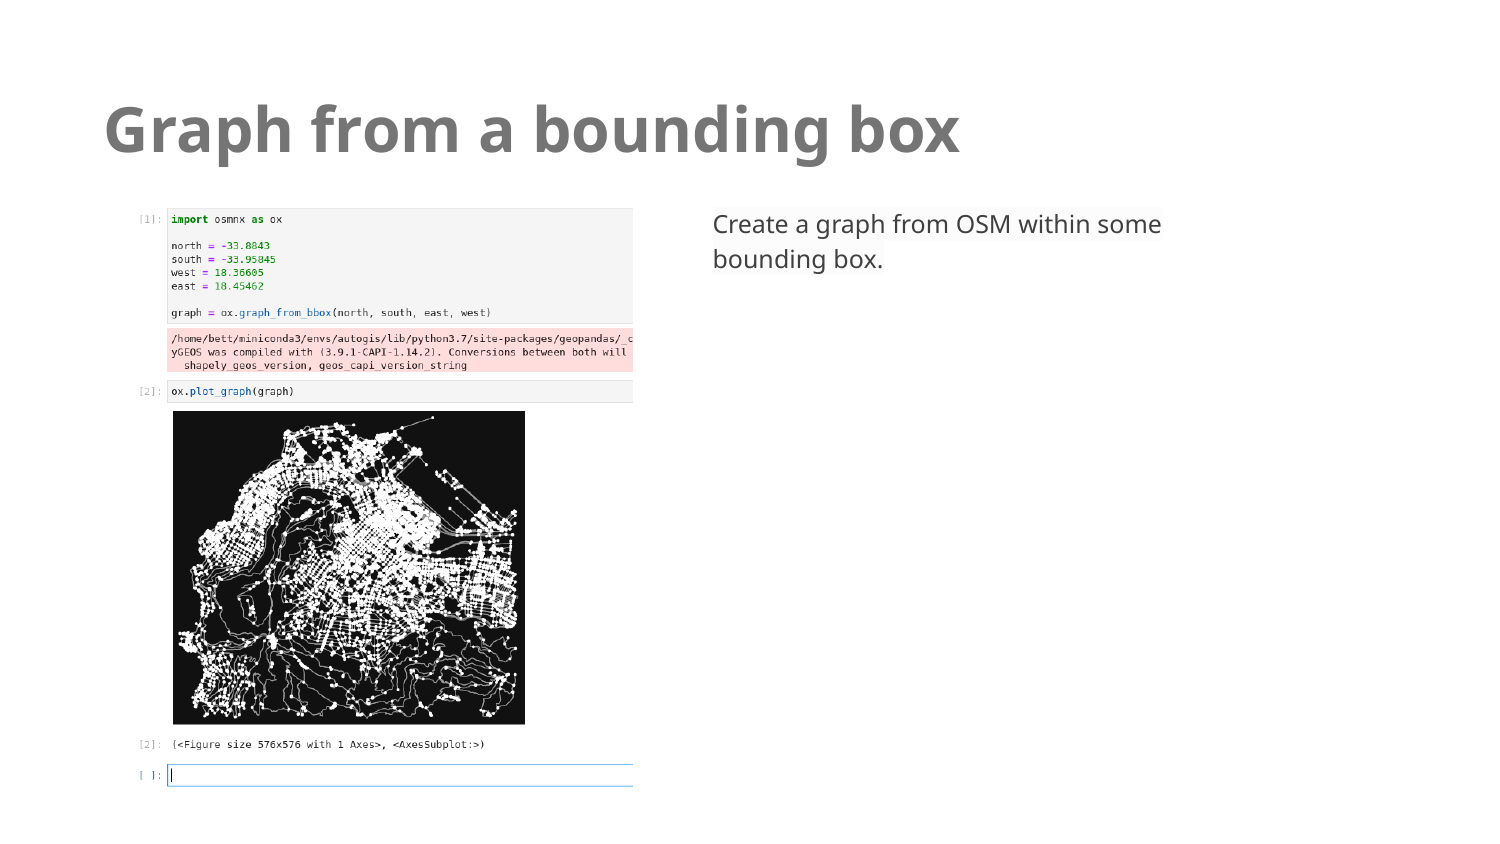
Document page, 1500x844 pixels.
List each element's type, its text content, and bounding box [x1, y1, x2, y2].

picture [130, 200, 633, 794]
title Create a graph from OSM within some bounding box. [697, 189, 1246, 697]
title Graph from a bounding box [89, 75, 1293, 202]
